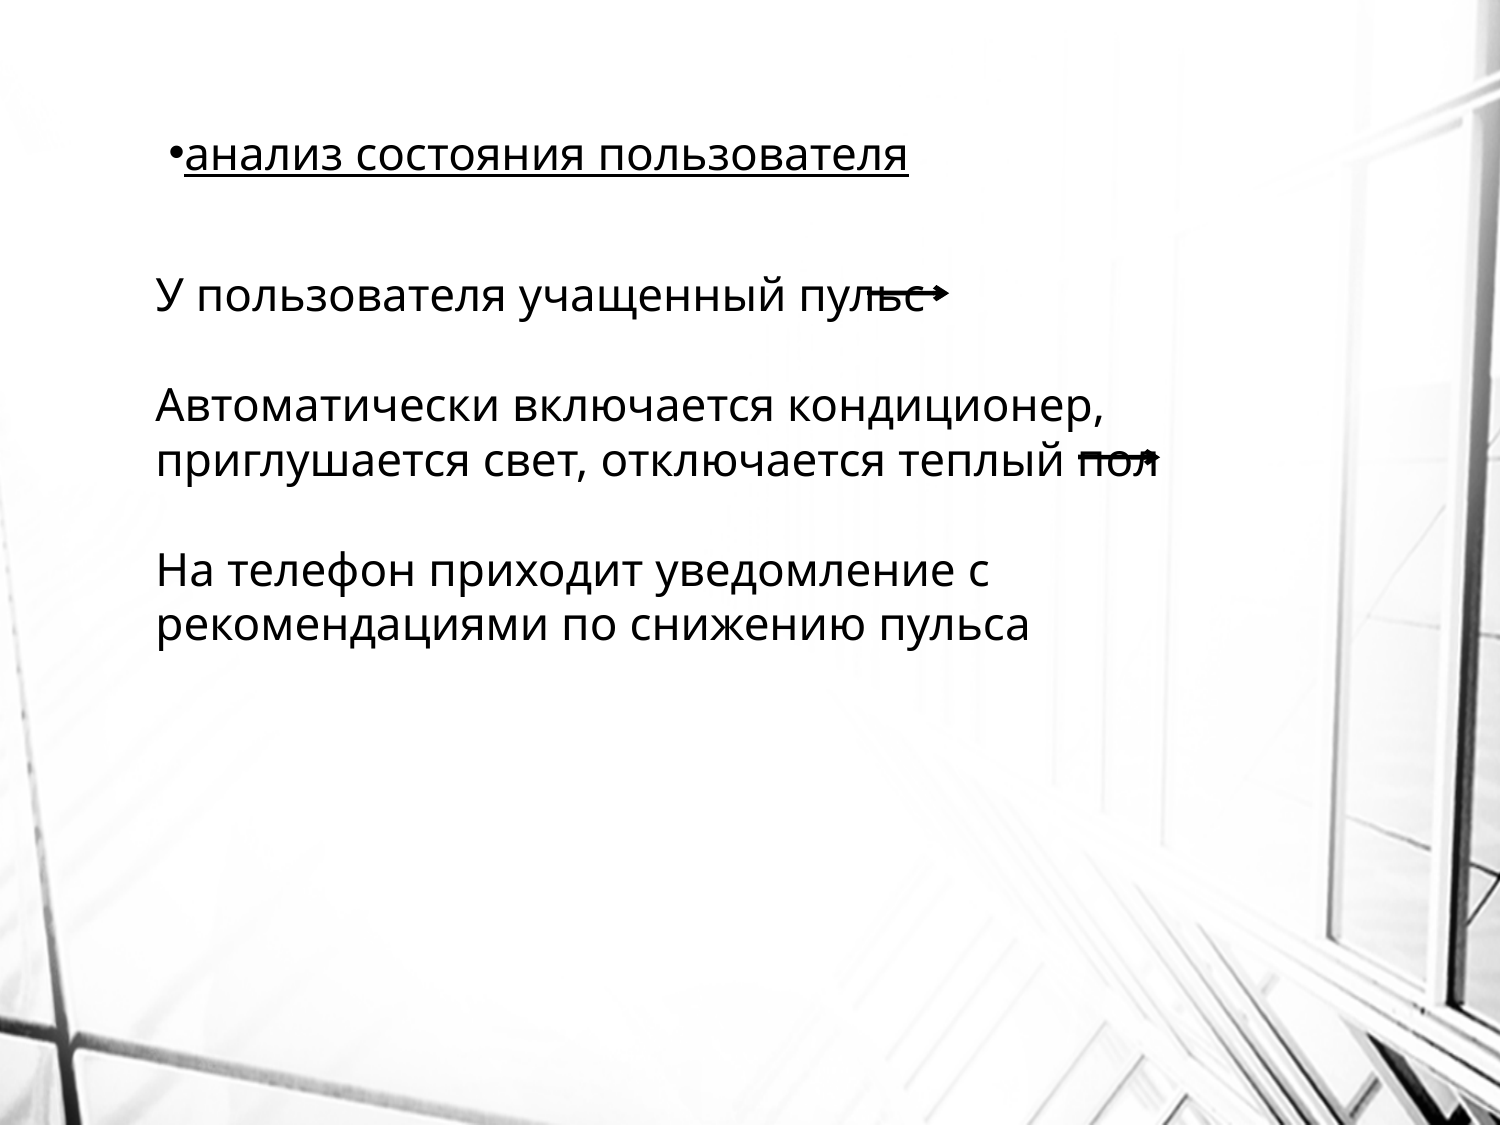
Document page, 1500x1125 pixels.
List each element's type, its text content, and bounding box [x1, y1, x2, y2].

picture [0, 0, 1500, 1125]
text_box У пользователя учащенный пульс Автоматически включается кондиционер, приглушается свет, отключается теплый пол На телефон приходит уведомление с рекомендациями по снижению пульса [140, 257, 1301, 658]
text_box анализ состояния пользователя [94, 117, 925, 187]
